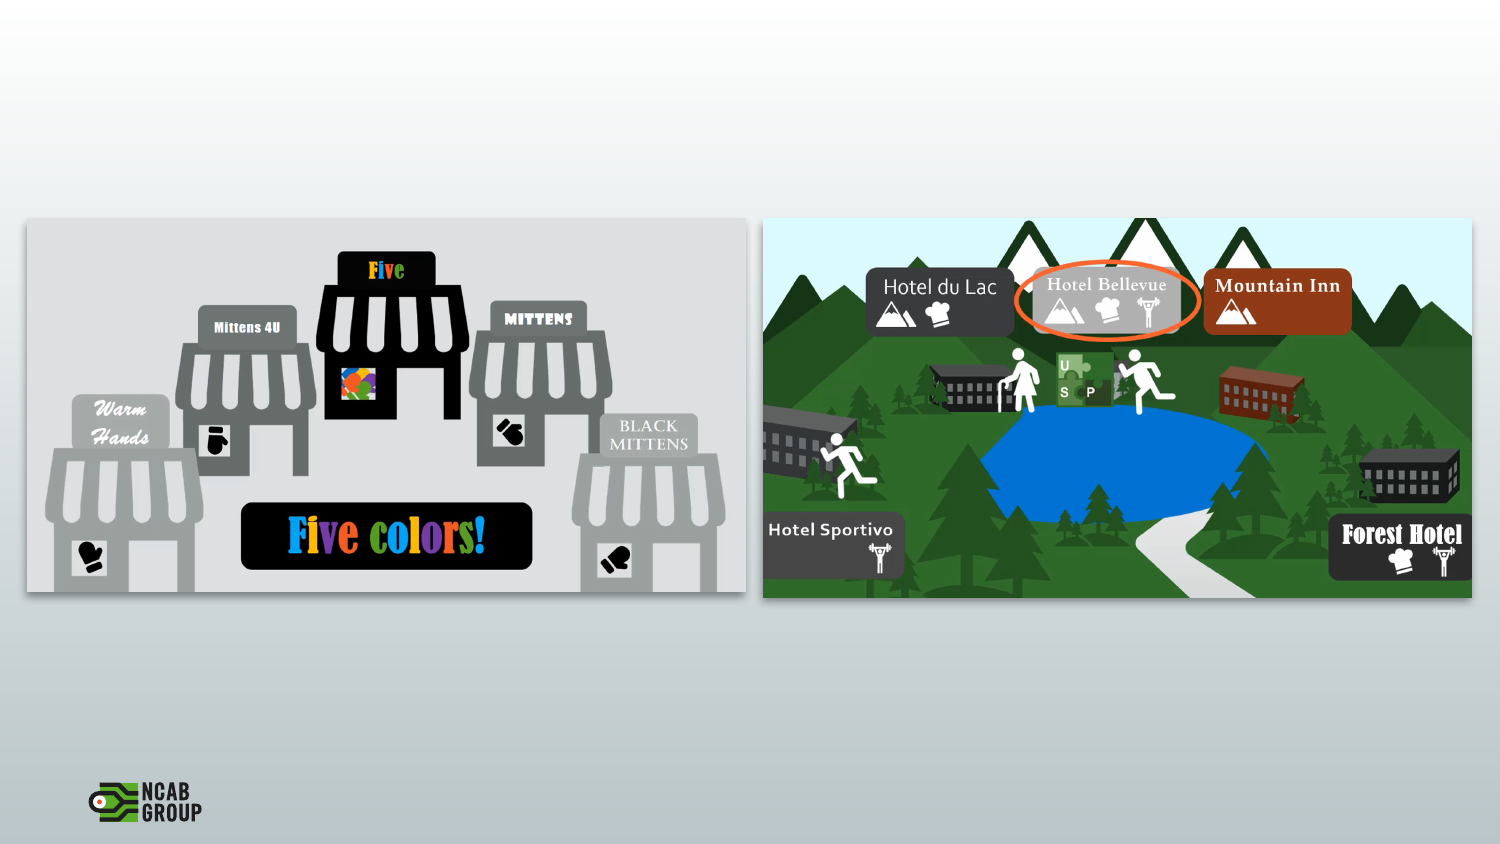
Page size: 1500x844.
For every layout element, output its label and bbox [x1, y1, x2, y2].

picture [27, 218, 746, 592]
picture [762, 218, 1472, 598]
